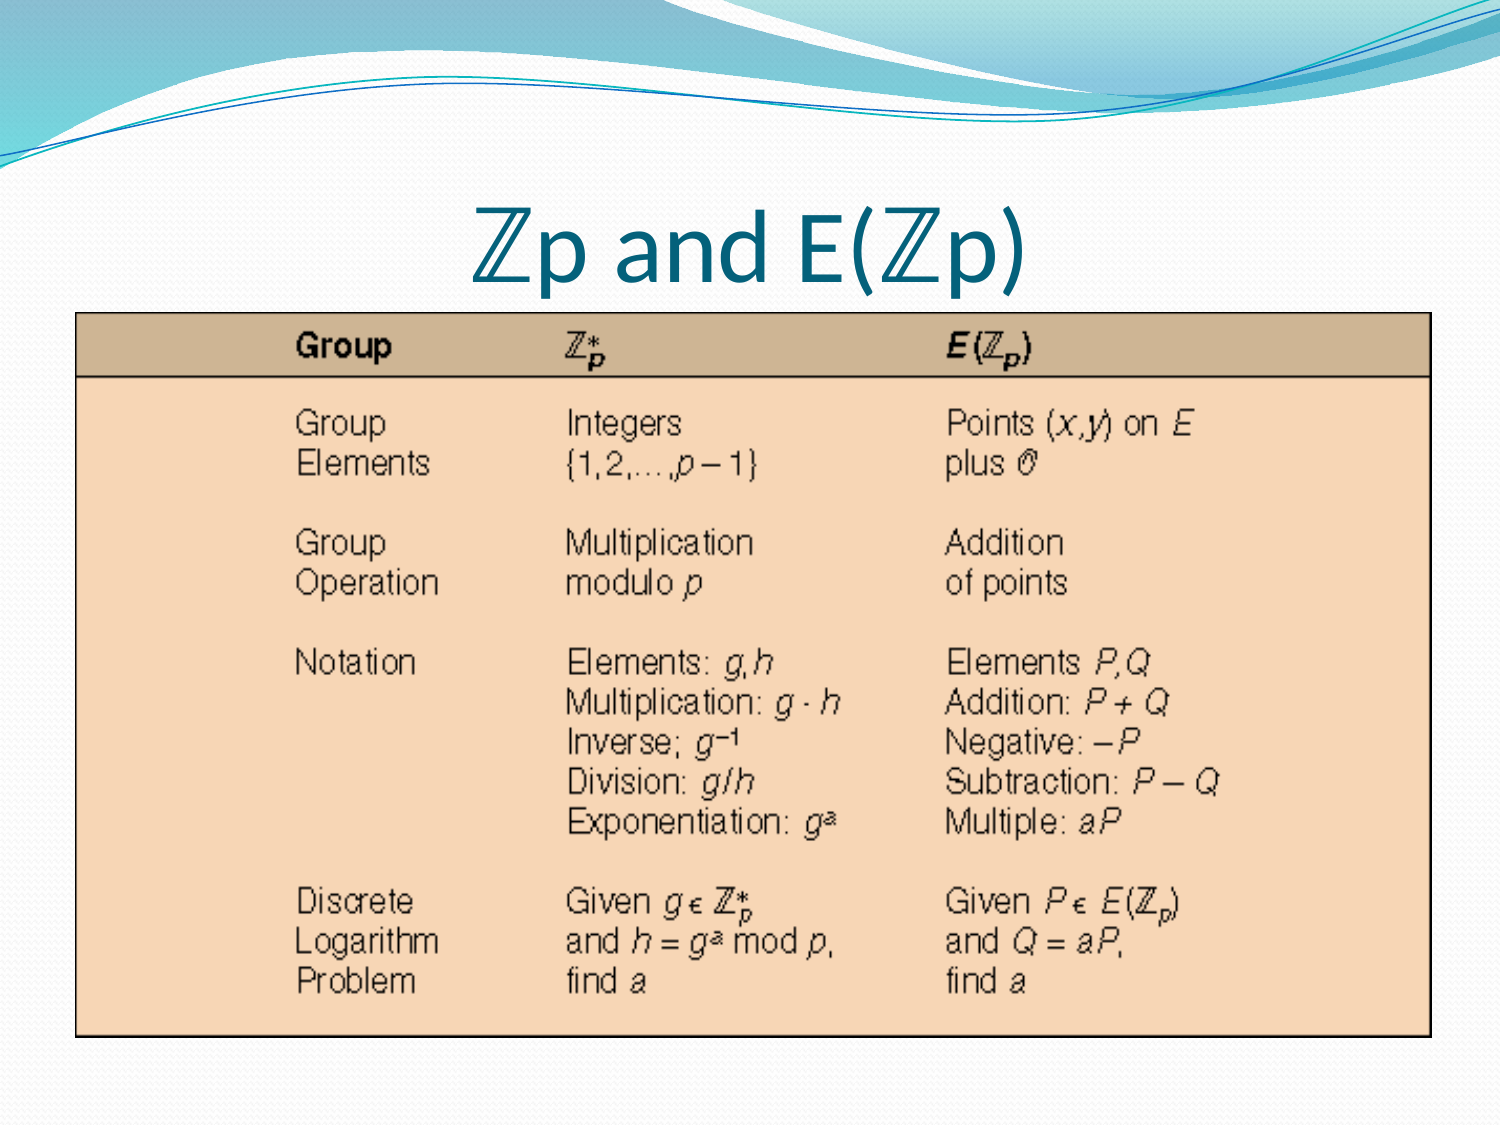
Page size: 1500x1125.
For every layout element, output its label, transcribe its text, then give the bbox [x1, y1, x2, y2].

title ℤp and E(ℤp) [75, 115, 1425, 303]
picture [74, 312, 1432, 1038]
